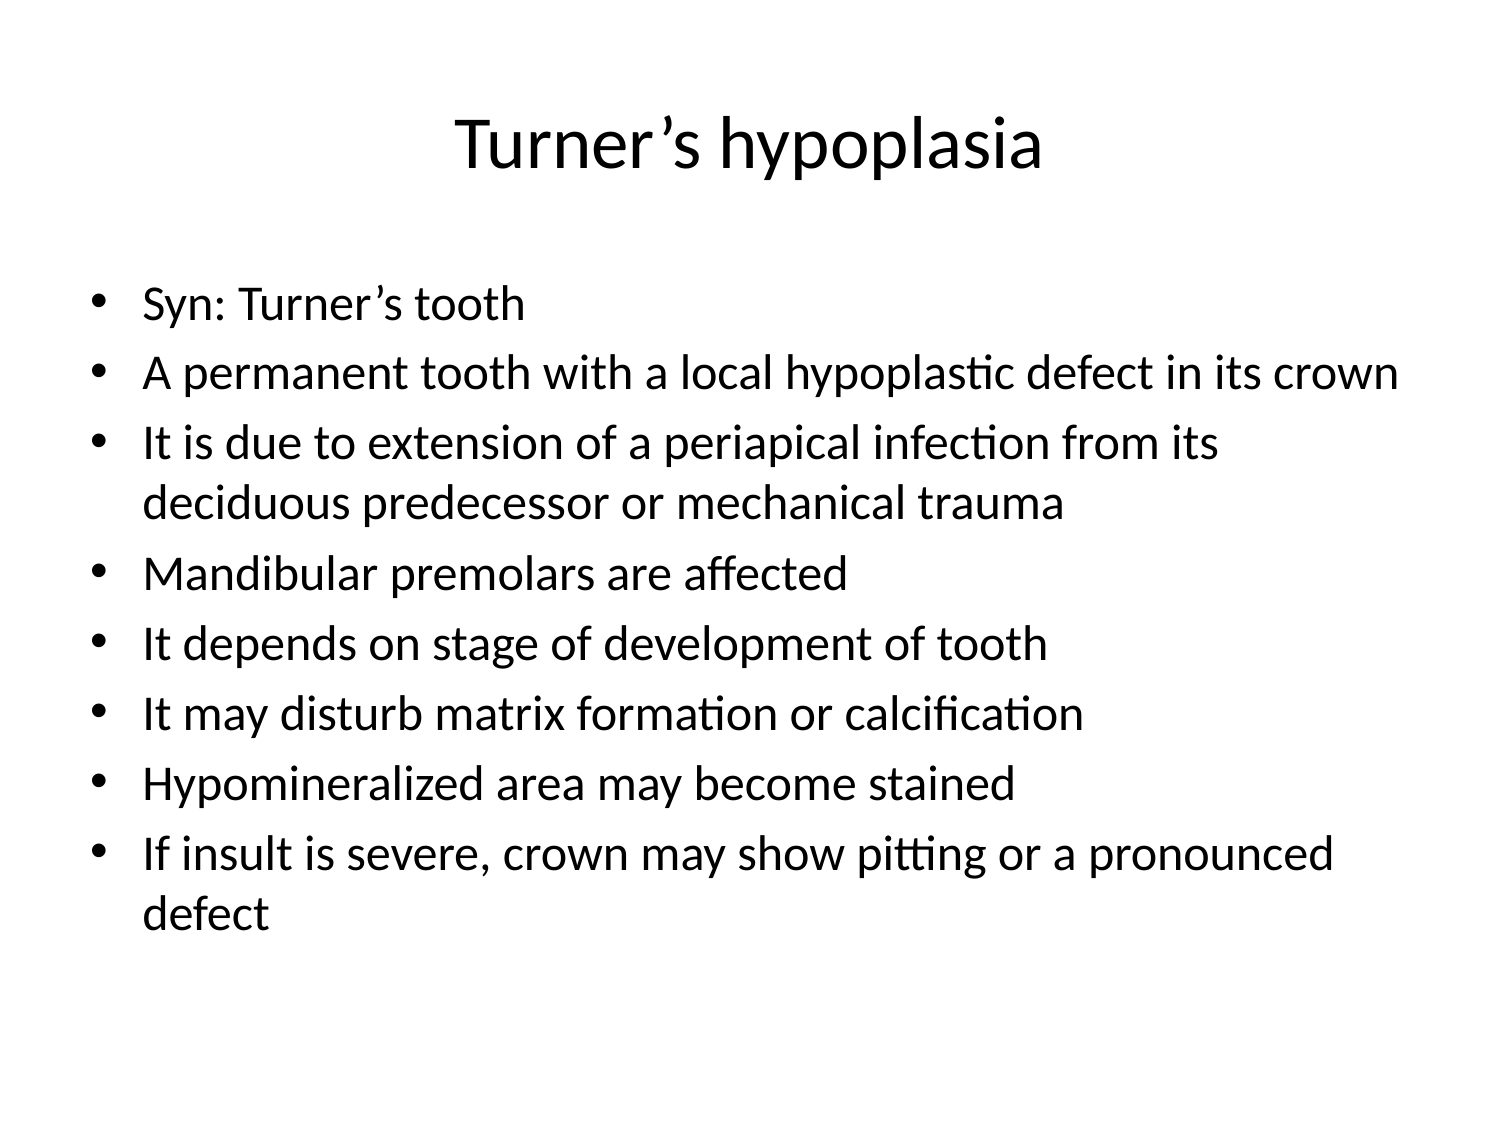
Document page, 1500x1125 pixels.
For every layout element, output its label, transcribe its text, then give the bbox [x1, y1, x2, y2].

list Syn: Turner’s tooth A permanent tooth with a local hypoplastic defect in its crown It is due to extension of a periapical infection from its deciduous predecessor or mechanical trauma Mandibular premolars are affected It depends on stage of development of tooth It may disturb matrix formation or calcification Hypomineralized area may become stained If insult is severe, crown may show pitting or a pronounced defect [75, 262, 1425, 1005]
title Turner’s hypoplasia [75, 45, 1425, 233]
